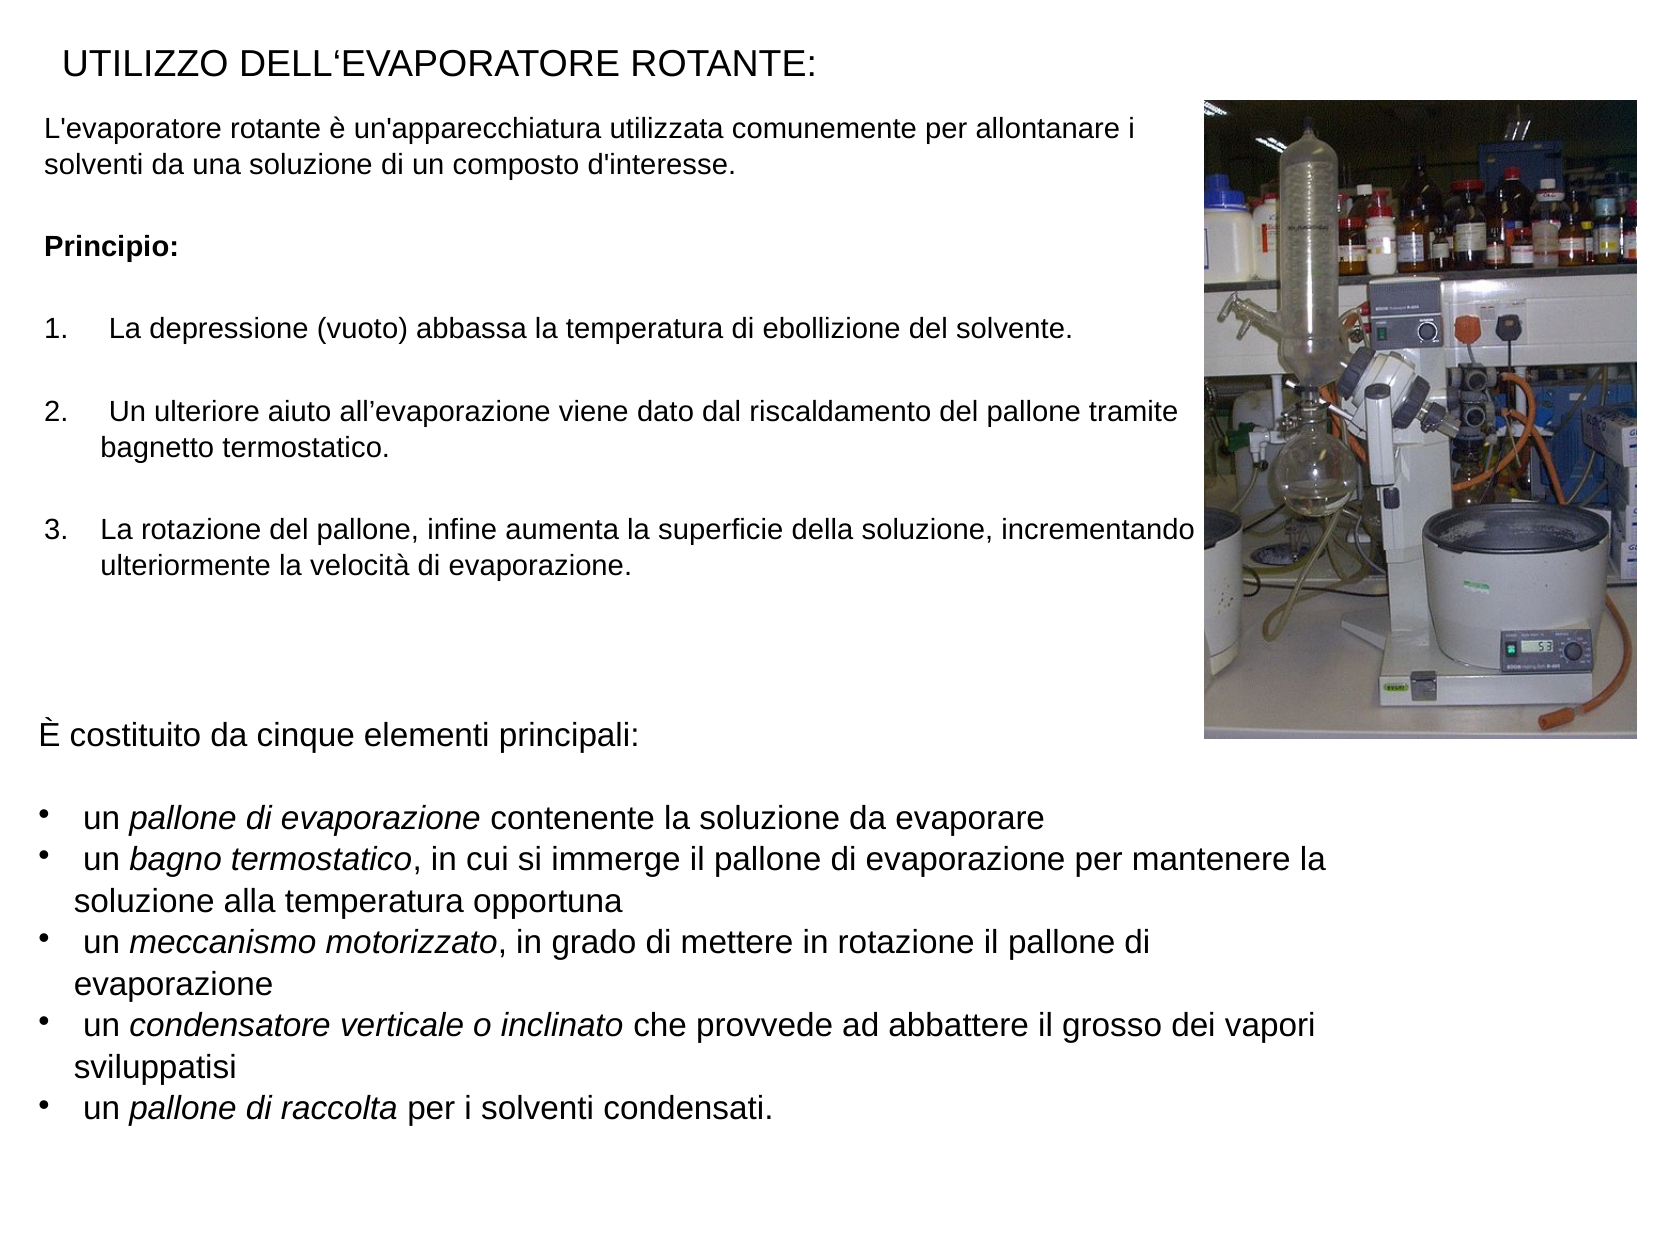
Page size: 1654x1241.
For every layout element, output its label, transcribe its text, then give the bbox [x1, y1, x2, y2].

text_box L'evaporatore rotante è un'apparecchiatura utilizzata comunemente per allontanare i solventi da una soluzione di un composto d'interesse. Principio: La depressione (vuoto) abbassa la temperatura di ebollizione del solvente. Un ulteriore aiuto all’evaporazione viene dato dal riscaldamento del pallone tramite bagnetto termostatico. La rotazione del pallone, infine aumenta la superficie della soluzione, incrementando ulteriormente la velocità di evaporazione. [29, 100, 1202, 622]
text_box UTILIZZO DELL‘EVAPORATORE ROTANTE: [47, 29, 1075, 91]
picture [1204, 100, 1637, 739]
text_box È costituito da cinque elementi principali: un pallone di evaporazione contenente la soluzione da evaporare un bagno termostatico, in cui si immerge il pallone di evaporazione per mantenere la soluzione alla temperatura opportuna un meccanismo motorizzato, in grado di mettere in rotazione il pallone di evaporazione un condensatore verticale o inclinato che provvede ad abbattere il grosso dei vapori sviluppatisi un pallone di raccolta per i solventi condensati. [23, 622, 1359, 1211]
